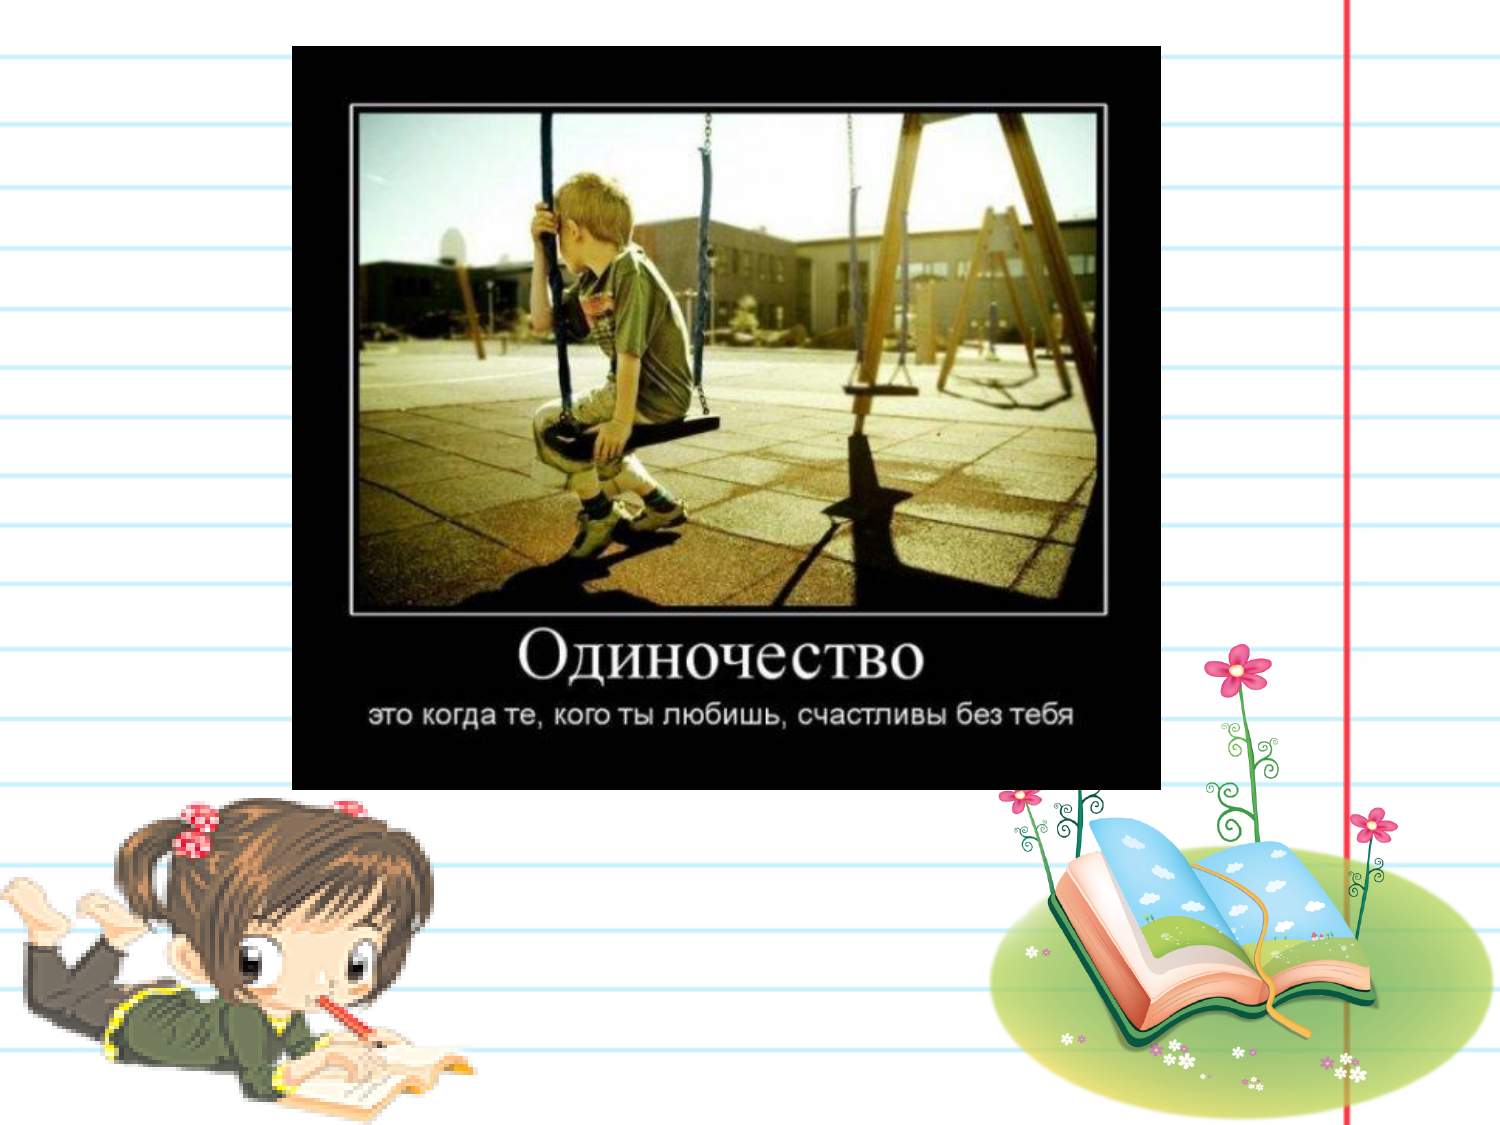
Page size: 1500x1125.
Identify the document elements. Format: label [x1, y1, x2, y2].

picture [0, 0, 1500, 1125]
list [292, 46, 1161, 790]
footer [512, 1042, 988, 1103]
